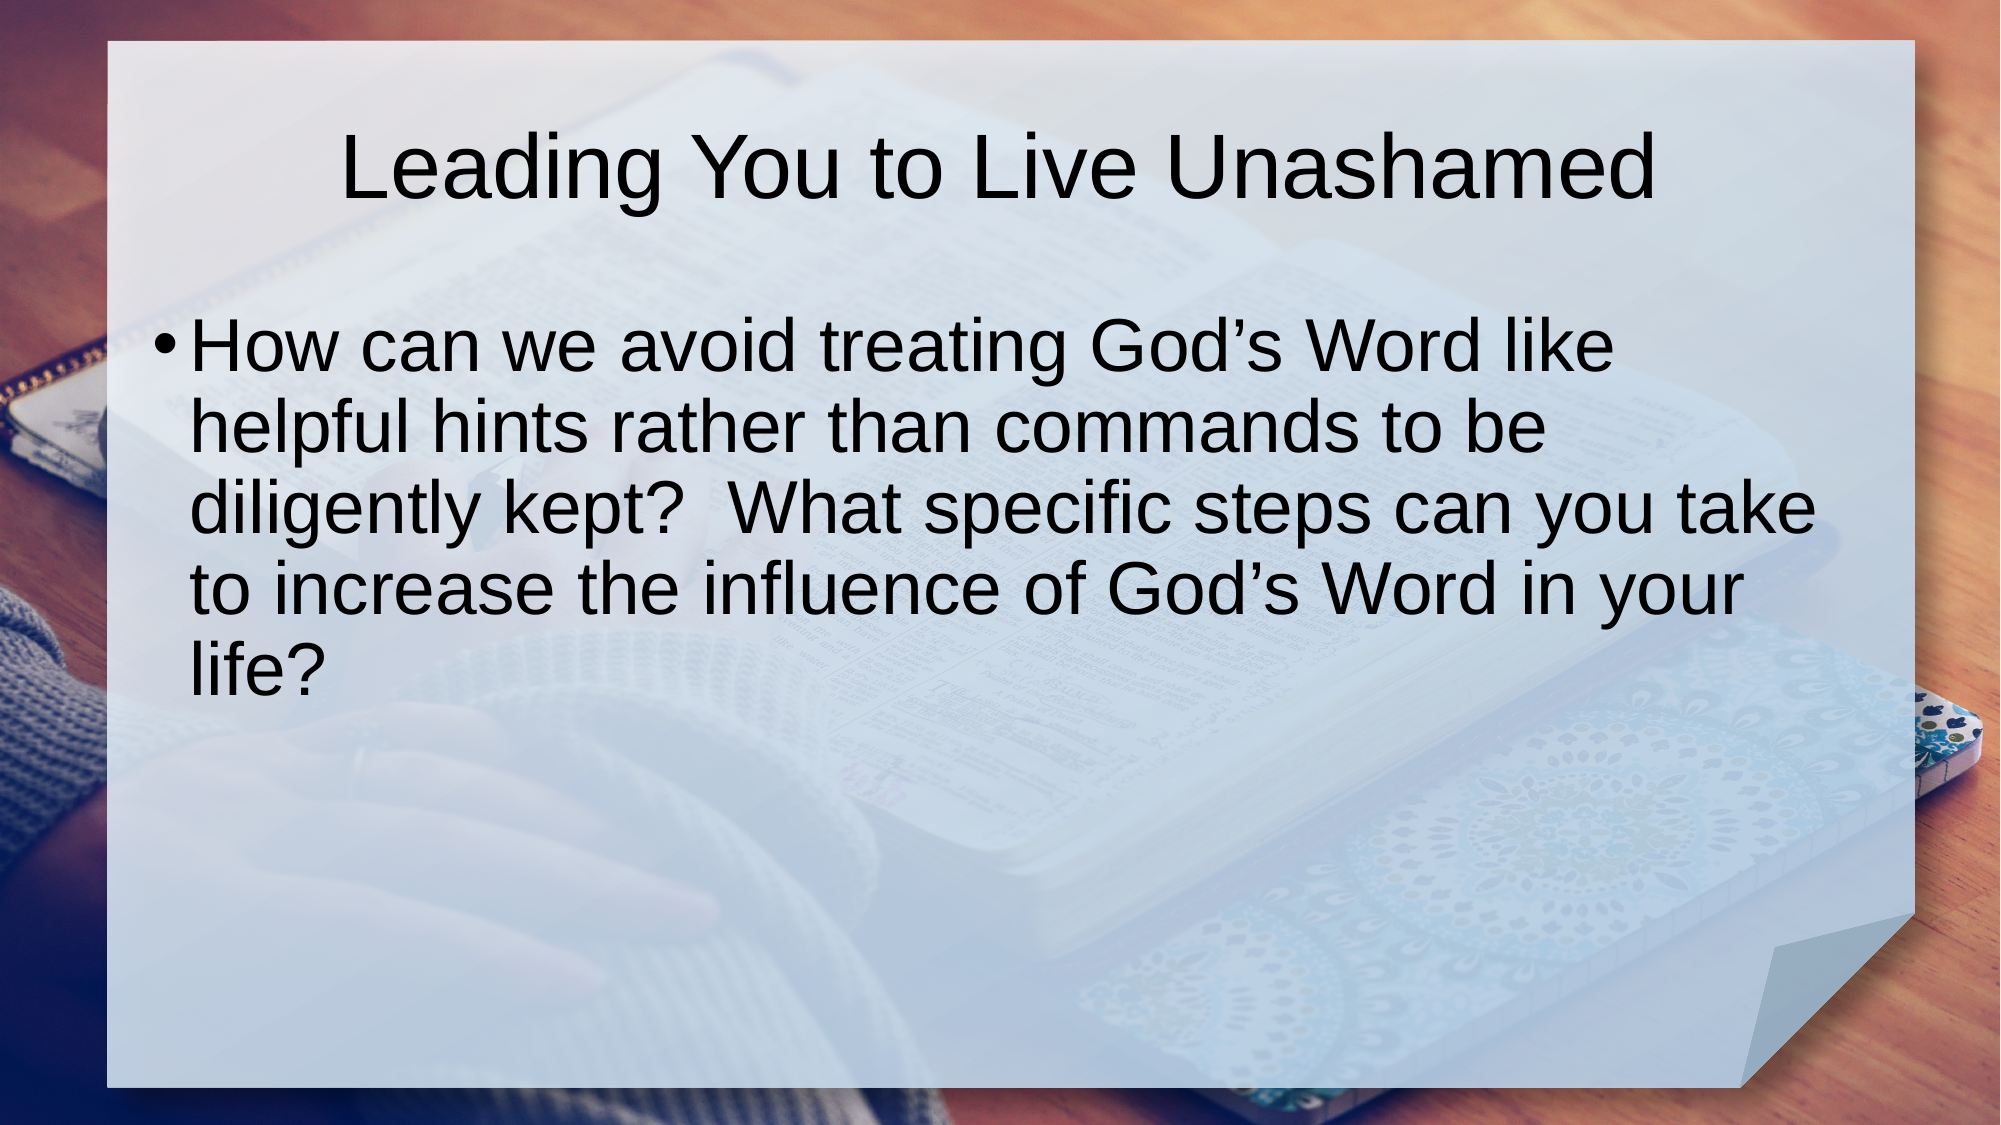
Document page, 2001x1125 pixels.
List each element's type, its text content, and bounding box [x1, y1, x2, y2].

picture [0, 0, 2001, 1125]
title Leading You to Live Unashamed [137, 59, 1863, 278]
list How can we avoid treating God’s Word like helpful hints rather than commands to be diligently kept? What specific steps can you take to increase the influence of God’s Word in your life? [137, 299, 1863, 1014]
